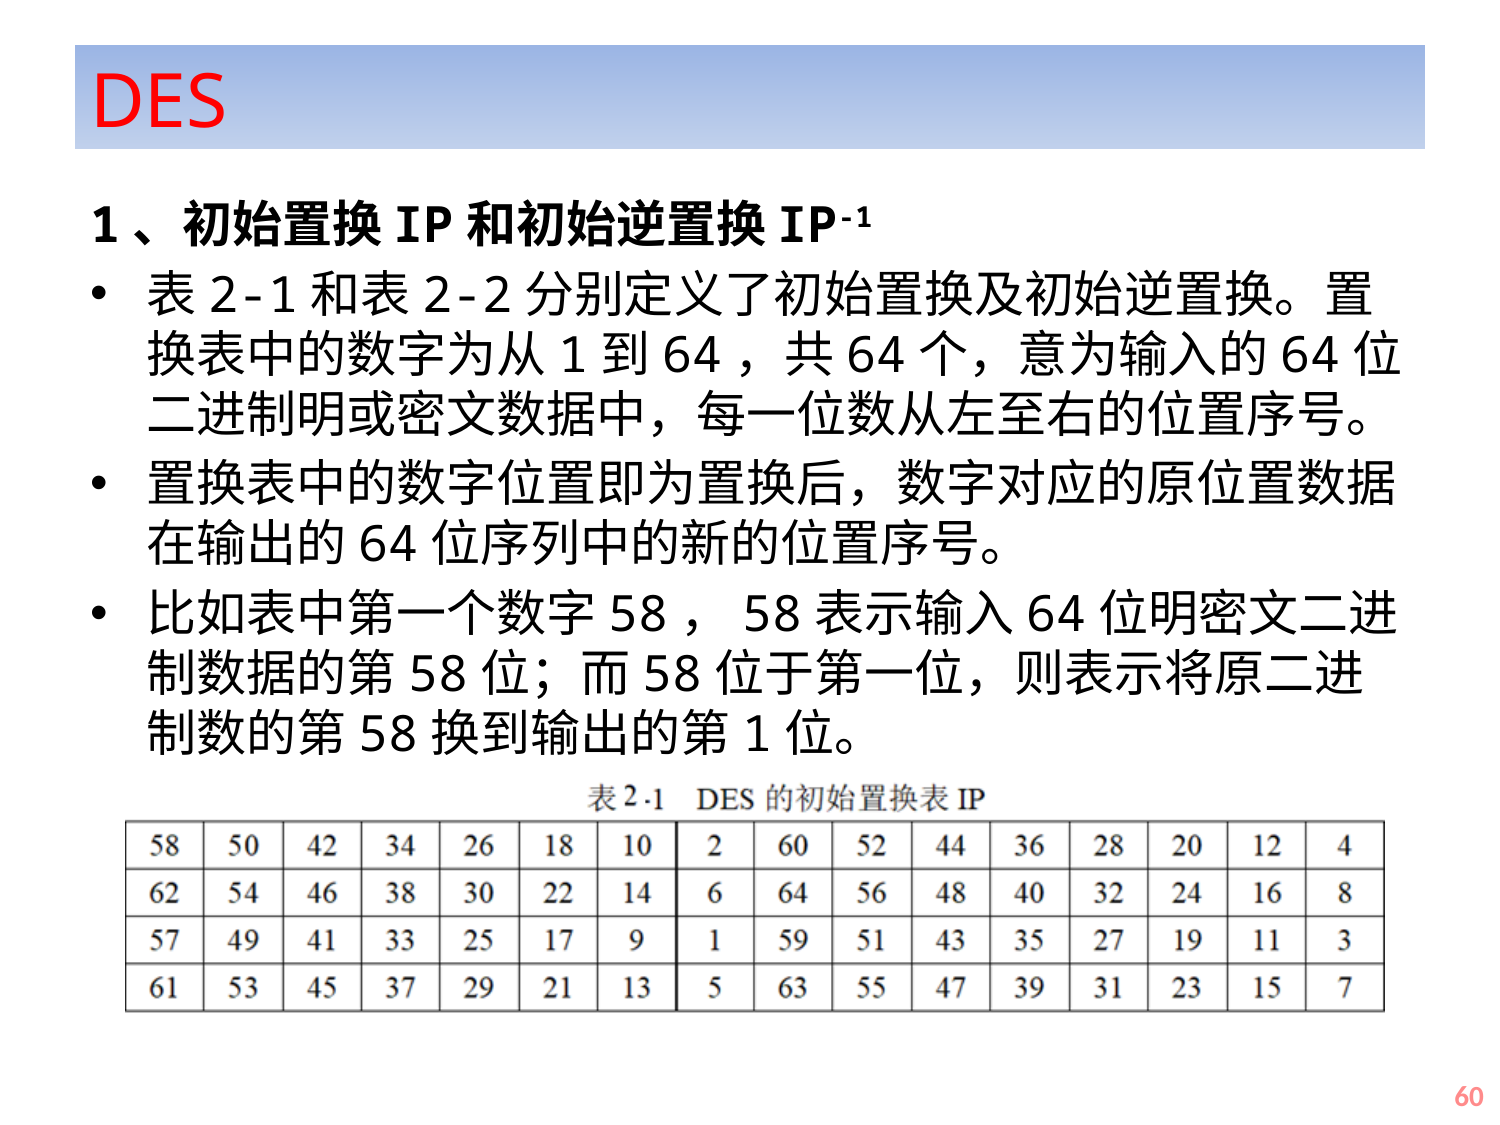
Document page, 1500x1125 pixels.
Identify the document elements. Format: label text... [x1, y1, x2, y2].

list 1、初始置换IP和初始逆置换IP-1 表2-1和表2-2分别定义了初始置换及初始逆置换。置换表中的数字为从1到64，共64个，意为输入的64位二进制明或密文数据中，每一位数从左至右的位置序号。 置换表中的数字位置即为置换后，数字对应的原位置数据在输出的64位序列中的新的位置序号。 比如表中第一个数字58，58表示输入64位明密文二进制数据的第58位；而58位于第一位，则表示将原二进制数的第58换到输出的第1位。 [75, 184, 1425, 1005]
picture [125, 774, 1386, 1059]
title DES [75, 45, 1425, 149]
slide_number 60 [1148, 1065, 1499, 1125]
